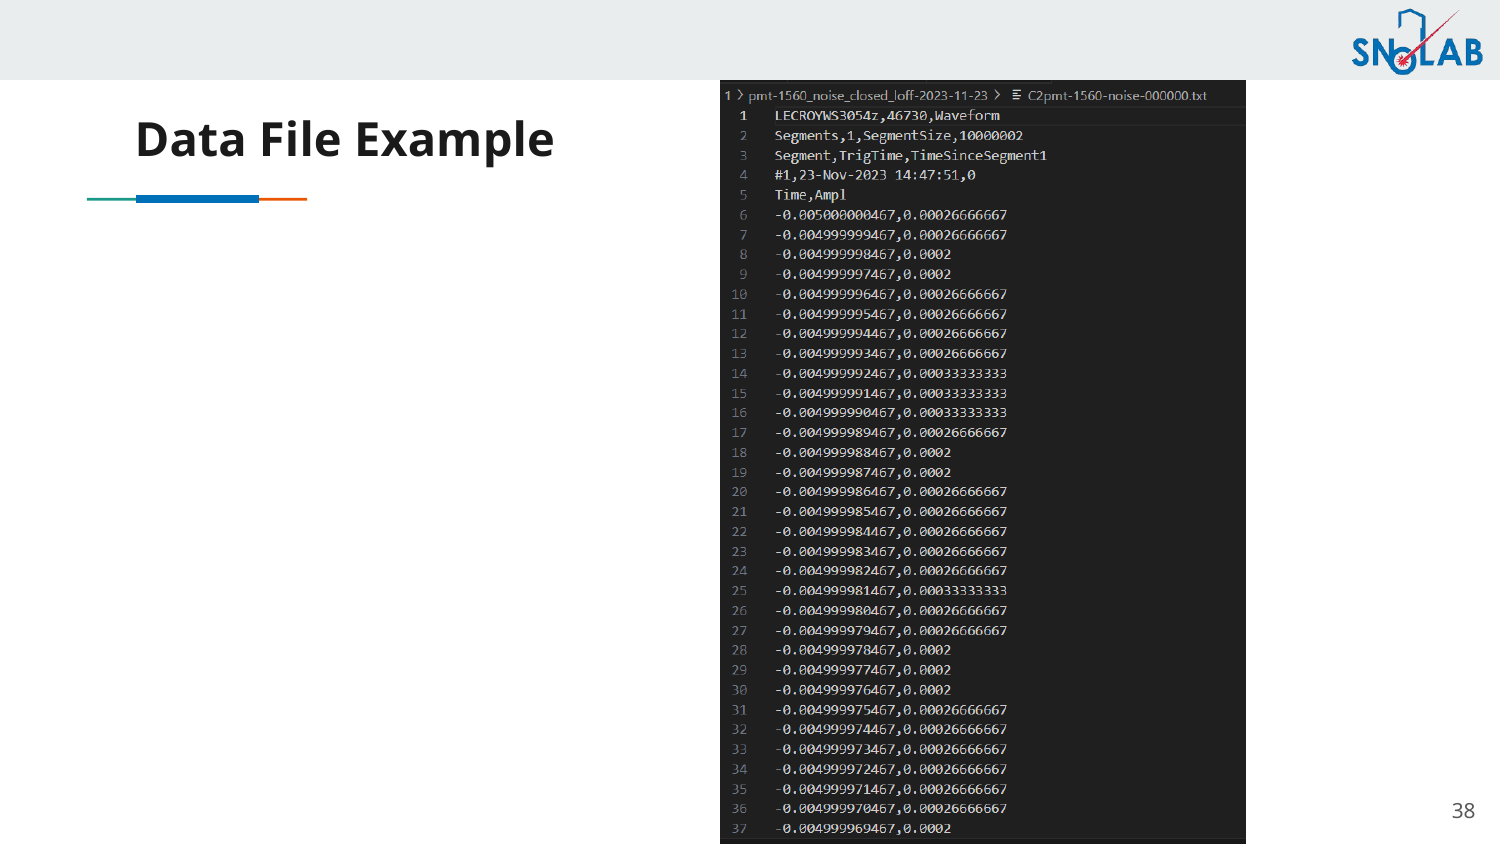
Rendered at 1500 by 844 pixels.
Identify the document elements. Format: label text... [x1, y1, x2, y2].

picture [720, 80, 1246, 844]
slide_number 38 [1400, 779, 1491, 844]
text_box [136, 195, 259, 203]
picture [1331, 0, 1500, 81]
title Data File Example [119, 94, 618, 183]
